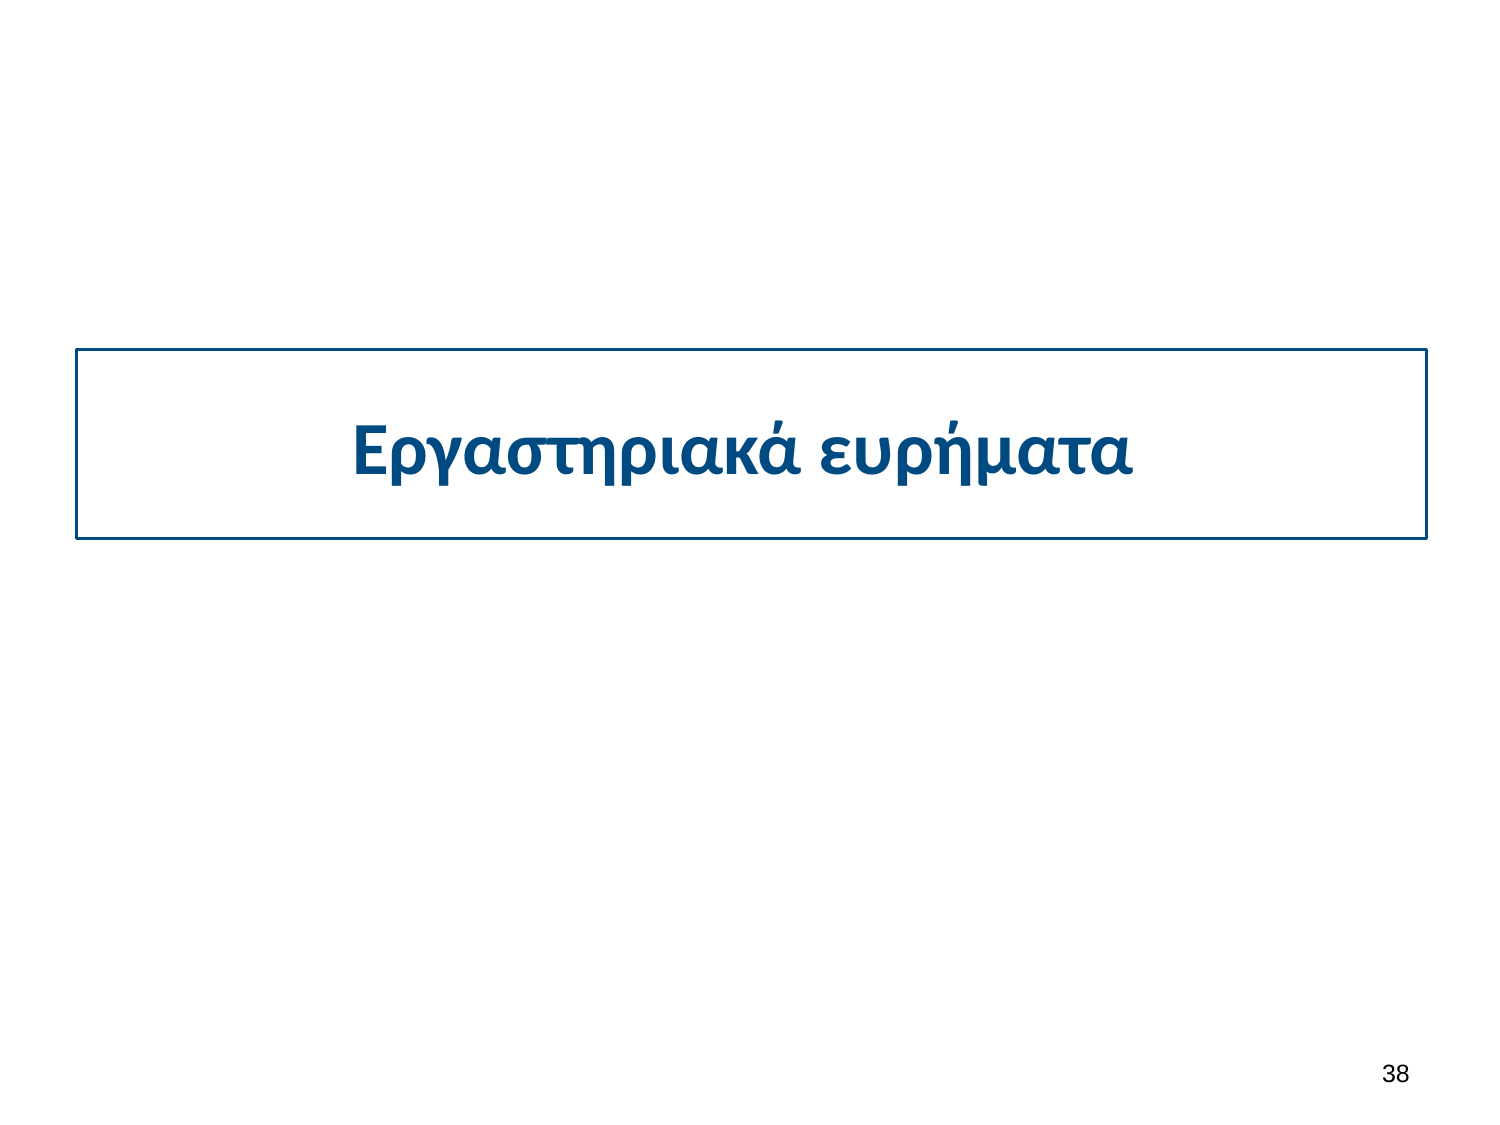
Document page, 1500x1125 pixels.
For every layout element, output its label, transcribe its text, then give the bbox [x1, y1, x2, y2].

slide_number 37 [1074, 1042, 1425, 1103]
title Εργαστηριακά ευρήματα [76, 349, 1427, 539]
